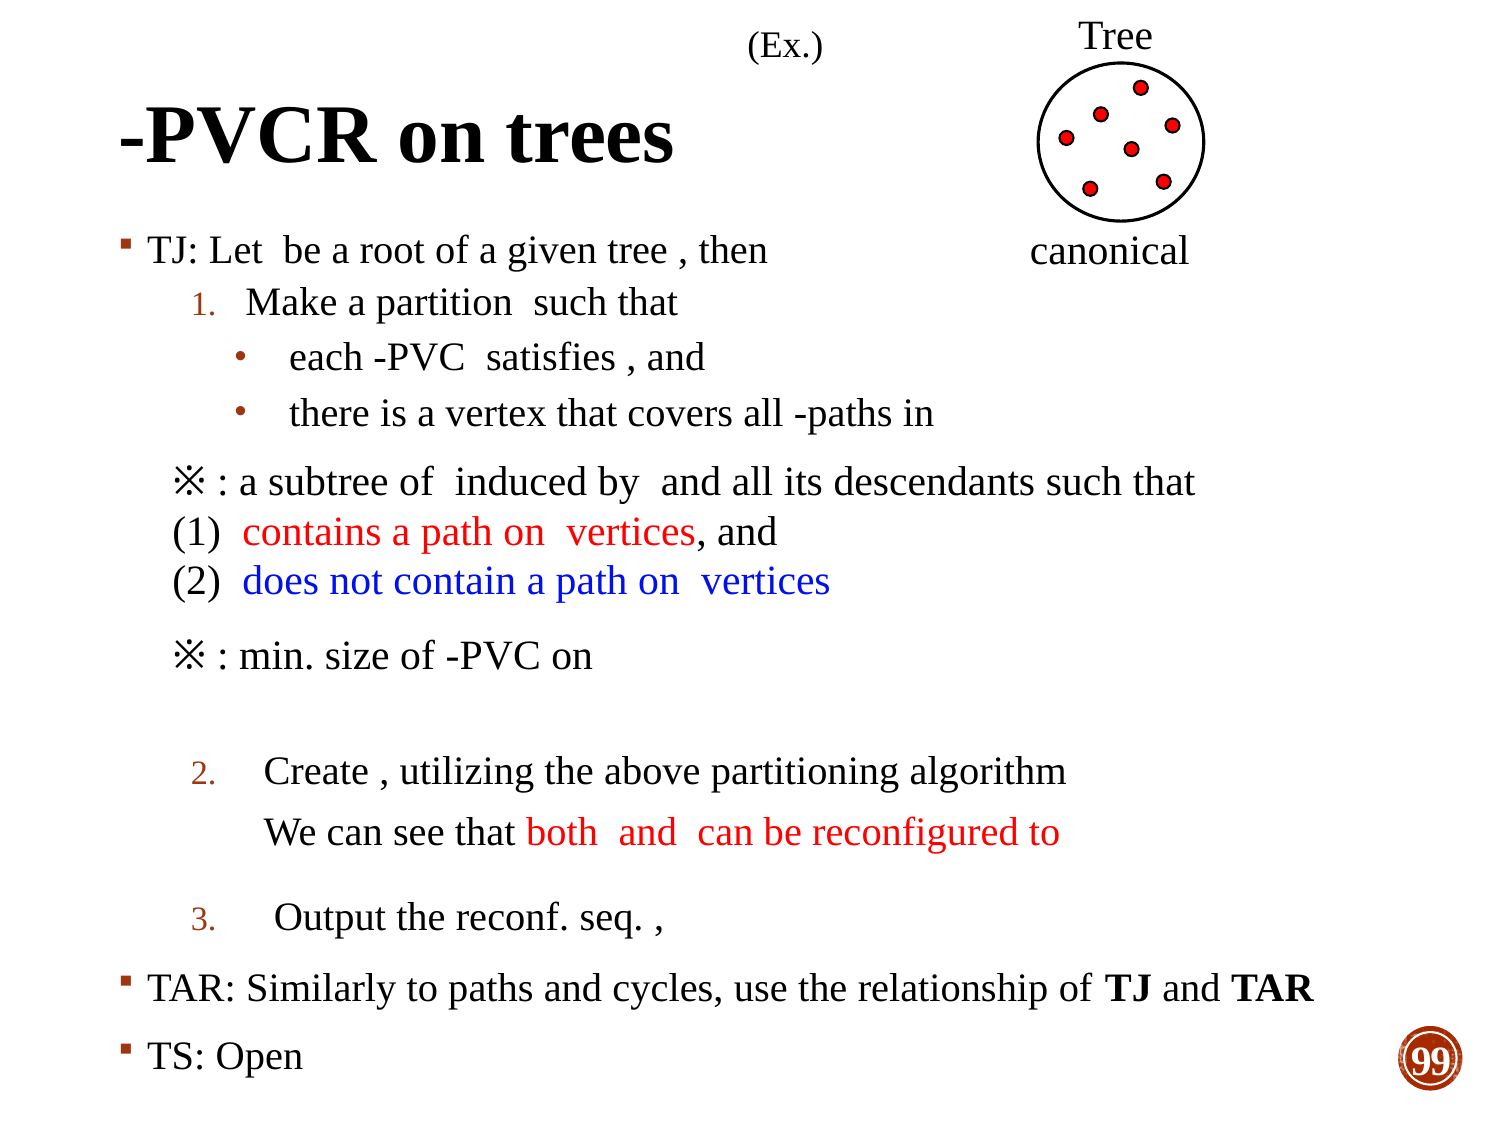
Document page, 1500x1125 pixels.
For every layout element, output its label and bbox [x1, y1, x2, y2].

text_box [1037, 61, 1205, 223]
slide_number [1391, 1028, 1471, 1089]
text_box [732, 12, 845, 73]
